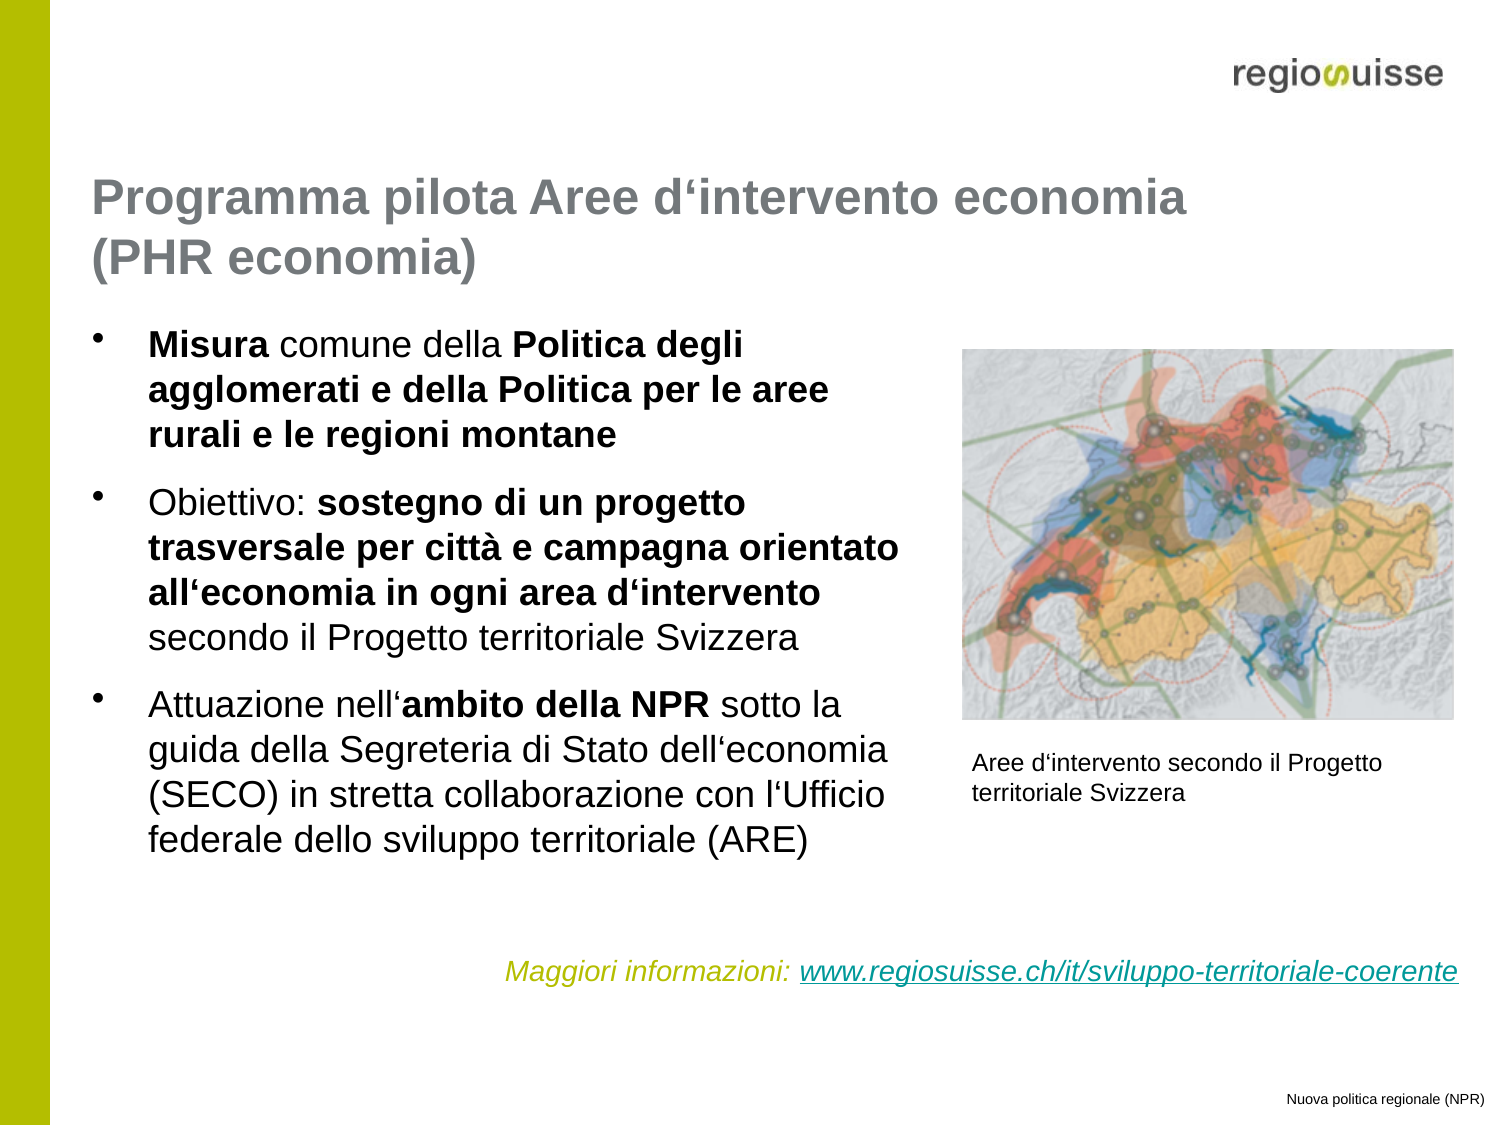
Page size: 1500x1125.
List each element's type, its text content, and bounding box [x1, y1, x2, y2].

text_box Nuova politica regionale (NPR) [1222, 1082, 1500, 1125]
text_box Maggiori informazioni: www.regiosuisse.ch/it/sviluppo-territoriale-coerente [253, 944, 1483, 995]
list Misura comune della Politica degli agglomerati e della Politica per le aree rurali e le regioni montane Obiettivo: sostegno di un progetto trasversale per città e campagna orientato all‘economia in ogni area d‘intervento secondo il Progetto territoriale Svizzera Attuazione nell‘ambito della NPR sotto la guida della Segreteria di Stato dell‘economia (SECO) in stretta collaborazione con l‘Ufficio federale dello sviluppo territoriale (ARE) [76, 312, 919, 1038]
picture [962, 349, 1454, 720]
picture [1234, 58, 1443, 93]
title Programma pilota Aree d‘intervento economia (PHR economia) [76, 177, 1412, 272]
text_box Aree d‘intervento secondo il Progetto territoriale Svizzera [957, 739, 1406, 815]
